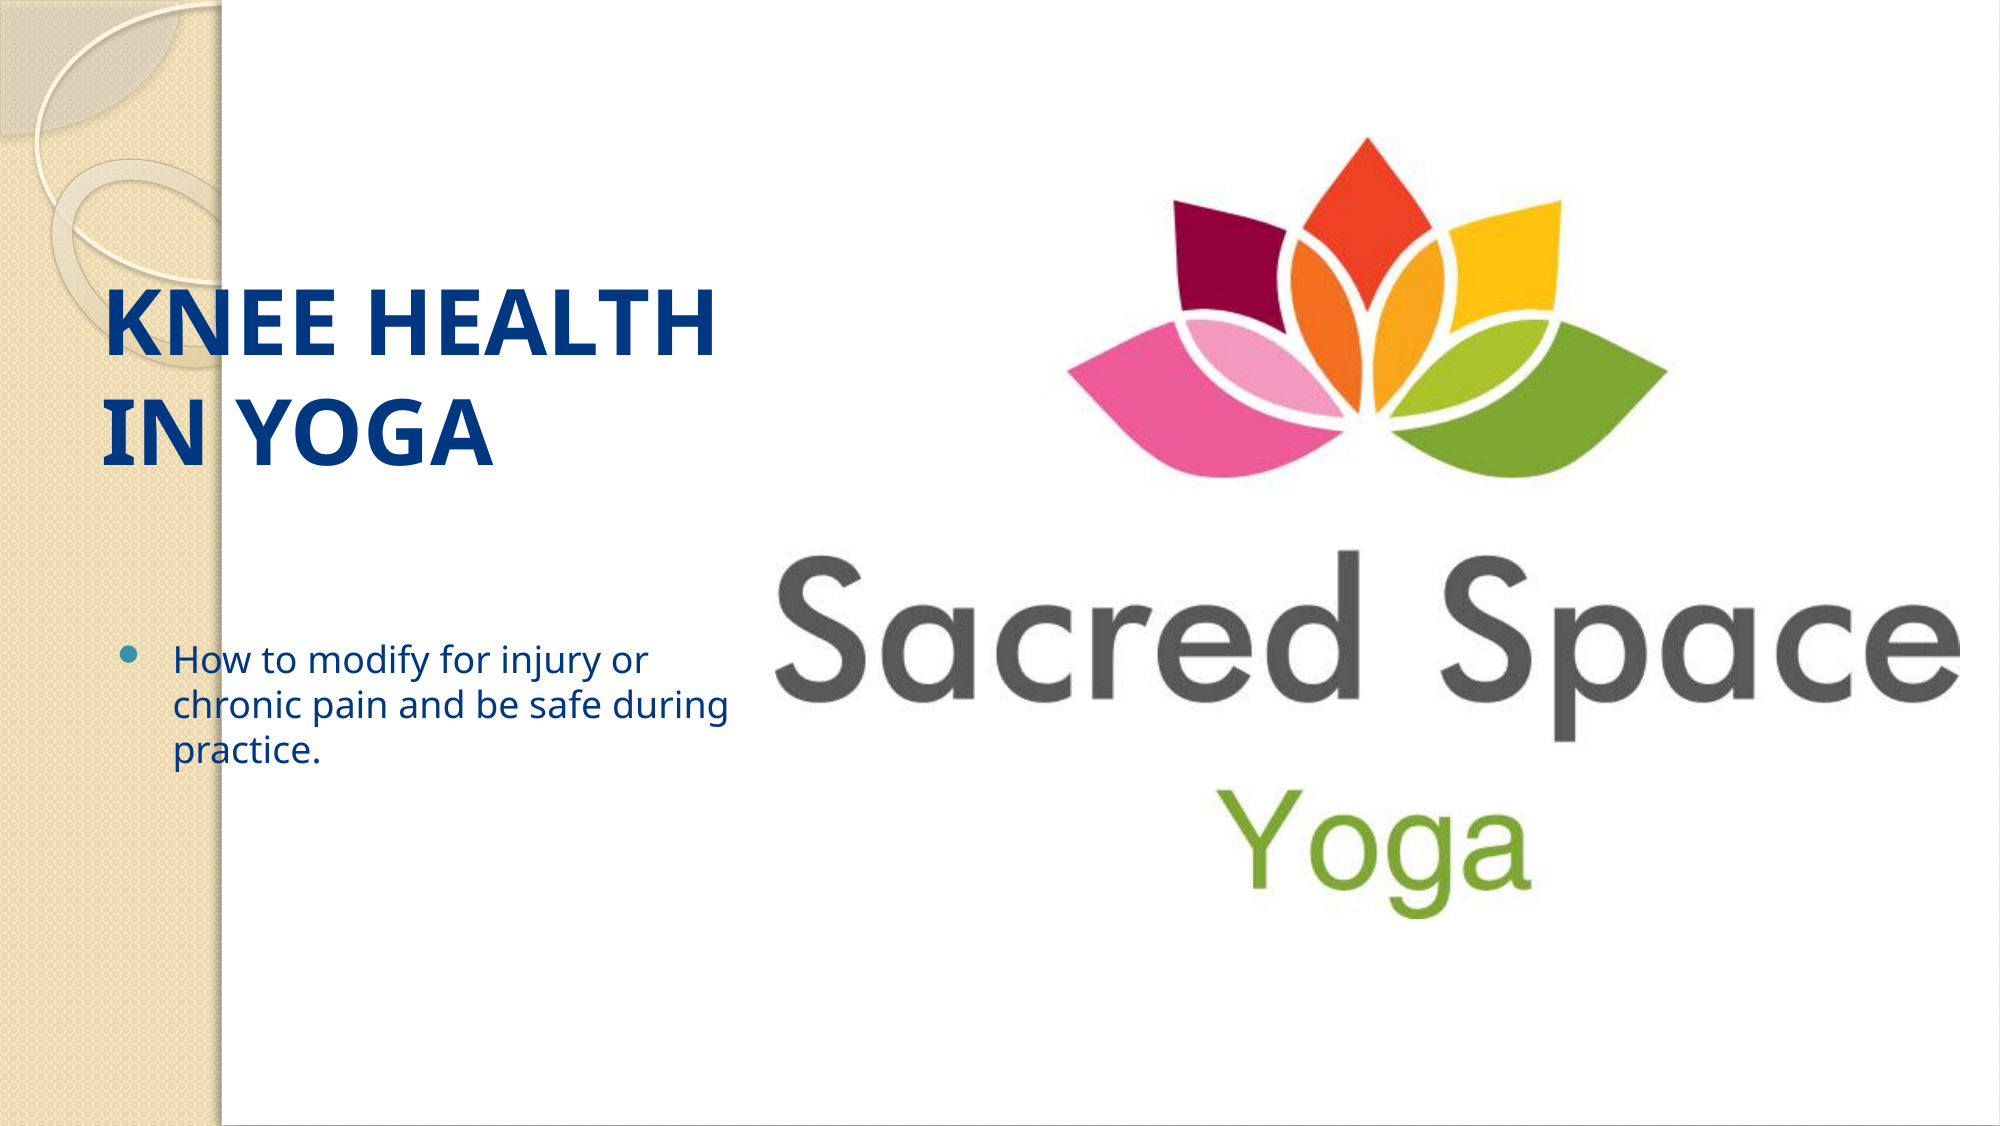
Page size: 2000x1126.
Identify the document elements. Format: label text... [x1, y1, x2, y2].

list How to modify for injury or chronic pain and be safe during practice. [83, 626, 751, 878]
title Knee health in yoga [83, 125, 1000, 622]
picture [775, 137, 1961, 919]
